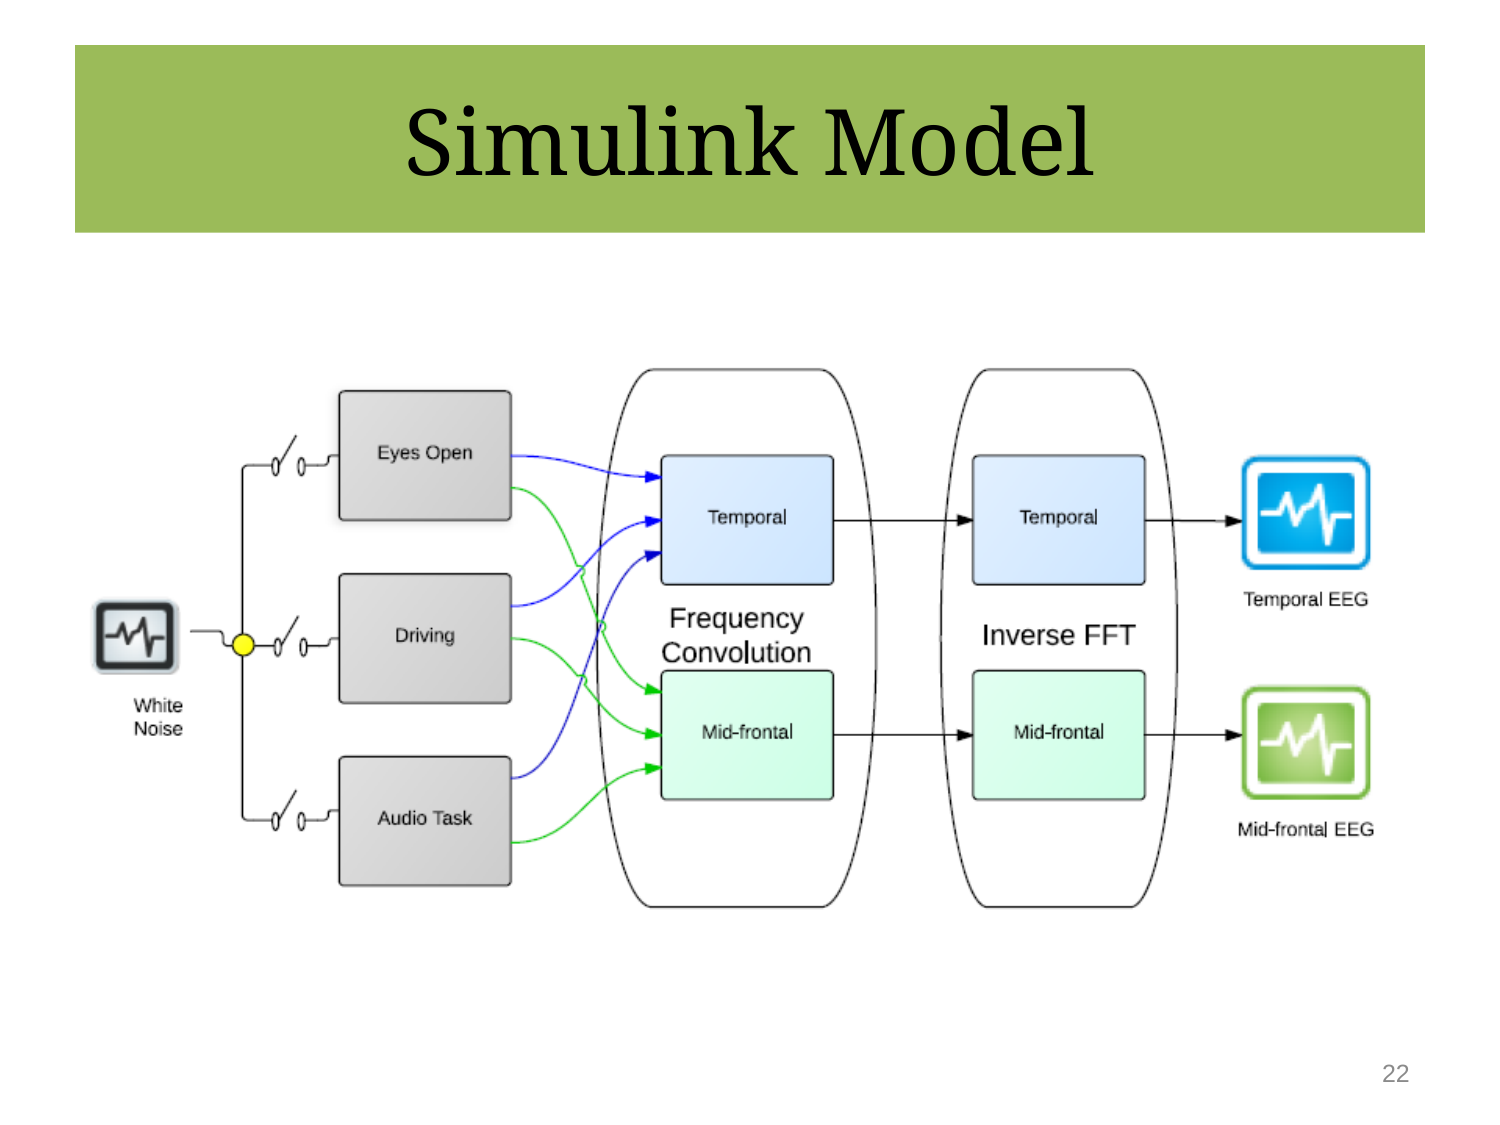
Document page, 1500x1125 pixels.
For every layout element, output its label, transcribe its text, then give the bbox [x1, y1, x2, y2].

slide_number 22 [1074, 1042, 1425, 1103]
title Simulink Model [75, 45, 1425, 233]
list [80, 284, 1420, 984]
